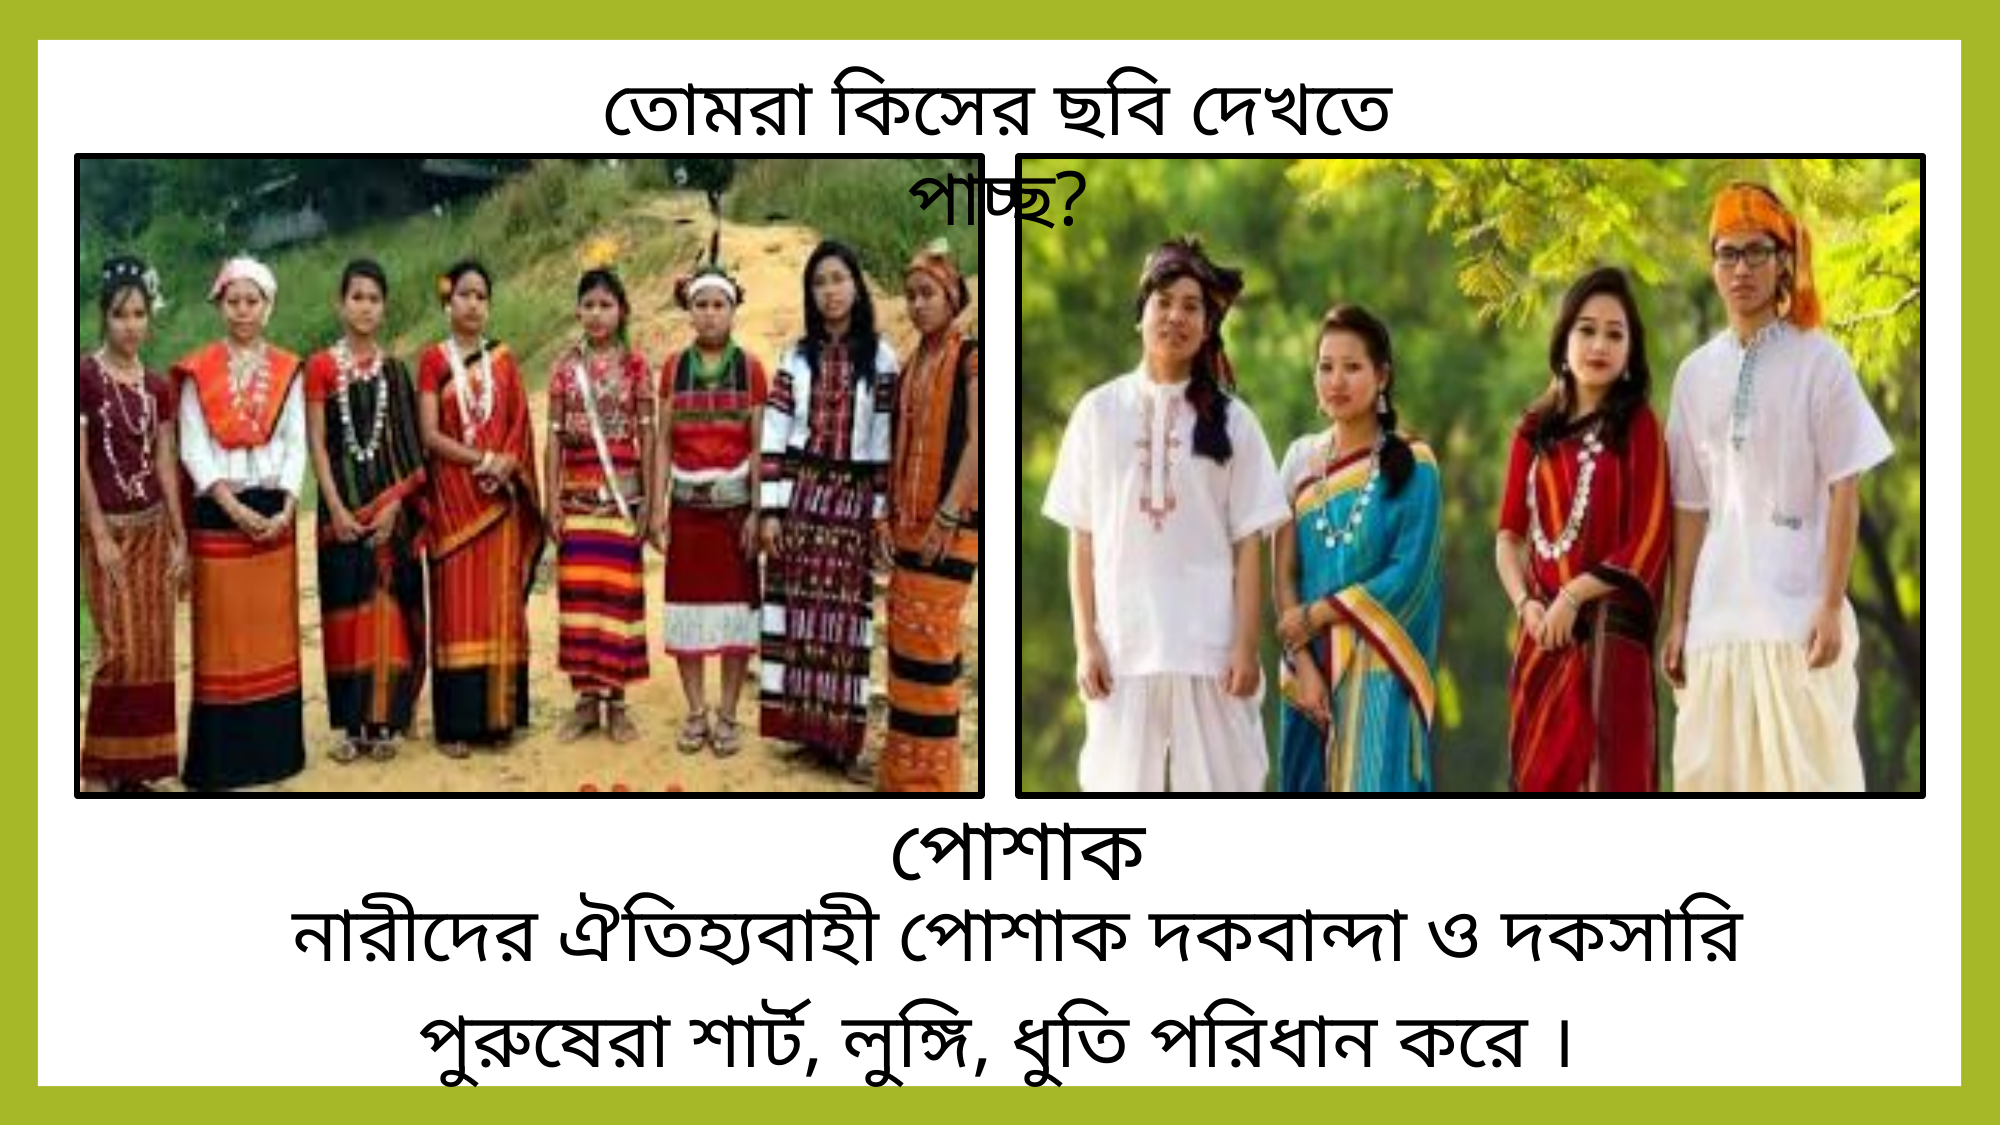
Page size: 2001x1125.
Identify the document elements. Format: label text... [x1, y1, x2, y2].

picture [79, 159, 979, 793]
text_box পোশাক [831, 790, 1205, 905]
text_box তোমরা কিসের ছবি দেখতে পাচ্ছ? [538, 53, 1456, 248]
picture [1021, 159, 1921, 793]
text_box পুরুষেরা শার্ট, লুঙ্গি, ধুতি পরিধান করে । [211, 985, 1784, 1091]
text_box নারীদের ঐতিহ্যবাহী পোশাক দকবান্দা ও দকসারি [231, 879, 1805, 985]
